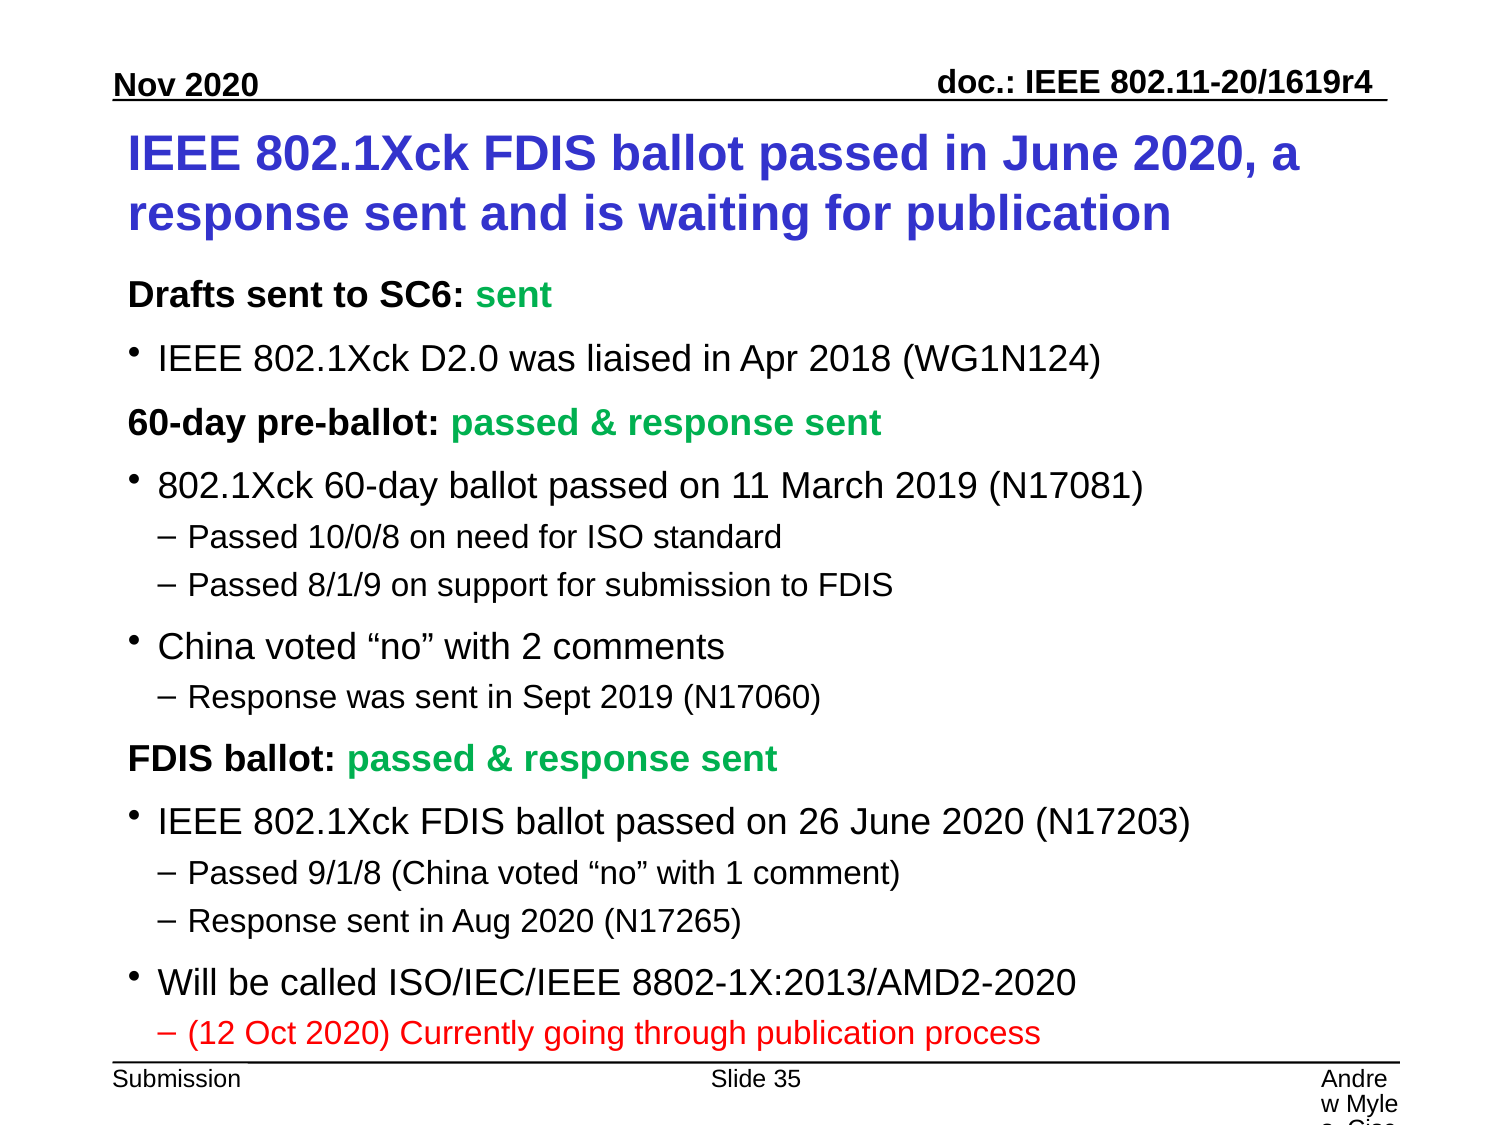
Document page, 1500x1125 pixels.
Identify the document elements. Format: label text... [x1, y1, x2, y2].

title IEEE 802.1Xck FDIS ballot passed in June 2020, a response sent and is waiting for publication [112, 112, 1388, 262]
list Drafts sent to SC6: sent IEEE 802.1Xck D2.0 was liaised in Apr 2018 (WG1N124) 60-day pre-ballot: passed & response sent 802.1Xck 60-day ballot passed on 11 March 2019 (N17081) Passed 10/0/8 on need for ISO standard Passed 8/1/9 on support for submission to FDIS China voted “no” with 2 comments Response was sent in Sept 2019 (N17060) FDIS ballot: passed & response sent IEEE 802.1Xck FDIS ballot passed on 26 June 2020 (N17203) Passed 9/1/8 (China voted “no” with 1 comment) Response sent in Aug 2020 (N17265) Will be called ISO/IEC/IEEE 8802-1X:2013/AMD2-2020 (12 Oct 2020) Currently going through publication process [112, 262, 1388, 938]
footer Andrew Myles, Cisco [1320, 1061, 1402, 1093]
slide_number Slide 35 [709, 1061, 803, 1093]
